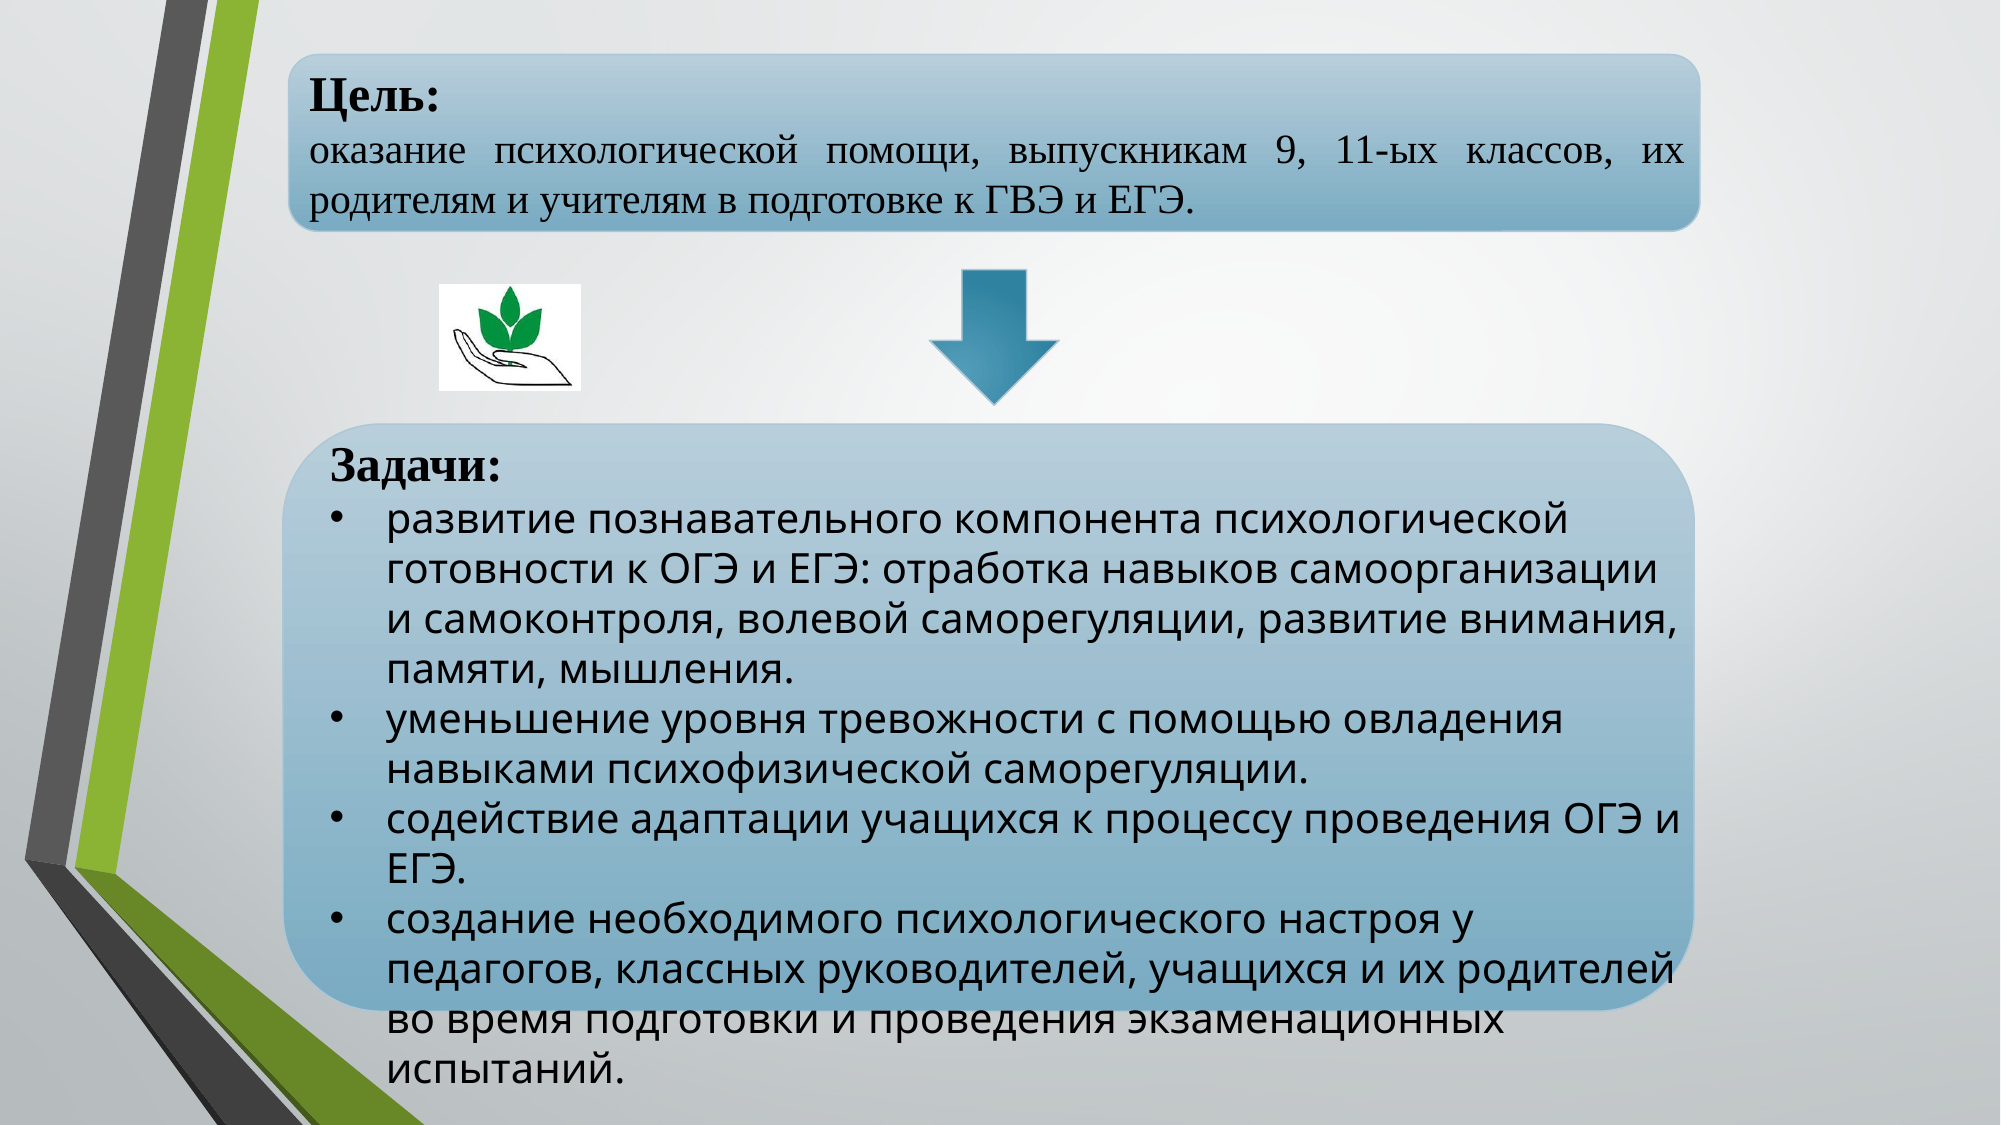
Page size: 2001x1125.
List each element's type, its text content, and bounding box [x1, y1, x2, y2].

text_box [928, 268, 1060, 406]
text_box Задачи: развитие познавательного компонента психологической готовности к ОГЭ и ЕГЭ: отработка навыков самоорганизации и самоконтроля, волевой саморегуляции, развитие внимания, памяти, мышления. уменьшение уровня тревожности с помощью овладения навыками психофизической саморегуляции. содействие адаптации учащихся к процессу проведения ОГЭ и ЕГЭ. создание необходимого психологического настроя у педагогов, классных руководителей, учащихся и их родителей во время подготовки и проведения экзаменационных испытаний. [314, 424, 1700, 1125]
picture [439, 284, 581, 391]
text_box [287, 65, 294, 221]
text_box [282, 449, 314, 987]
text_box Цель: оказание психологической помощи, выпускникам 9, 11-ых классов, их родителям и учителям в подготовке к ГВЭ и ЕГЭ. [294, 54, 1700, 230]
